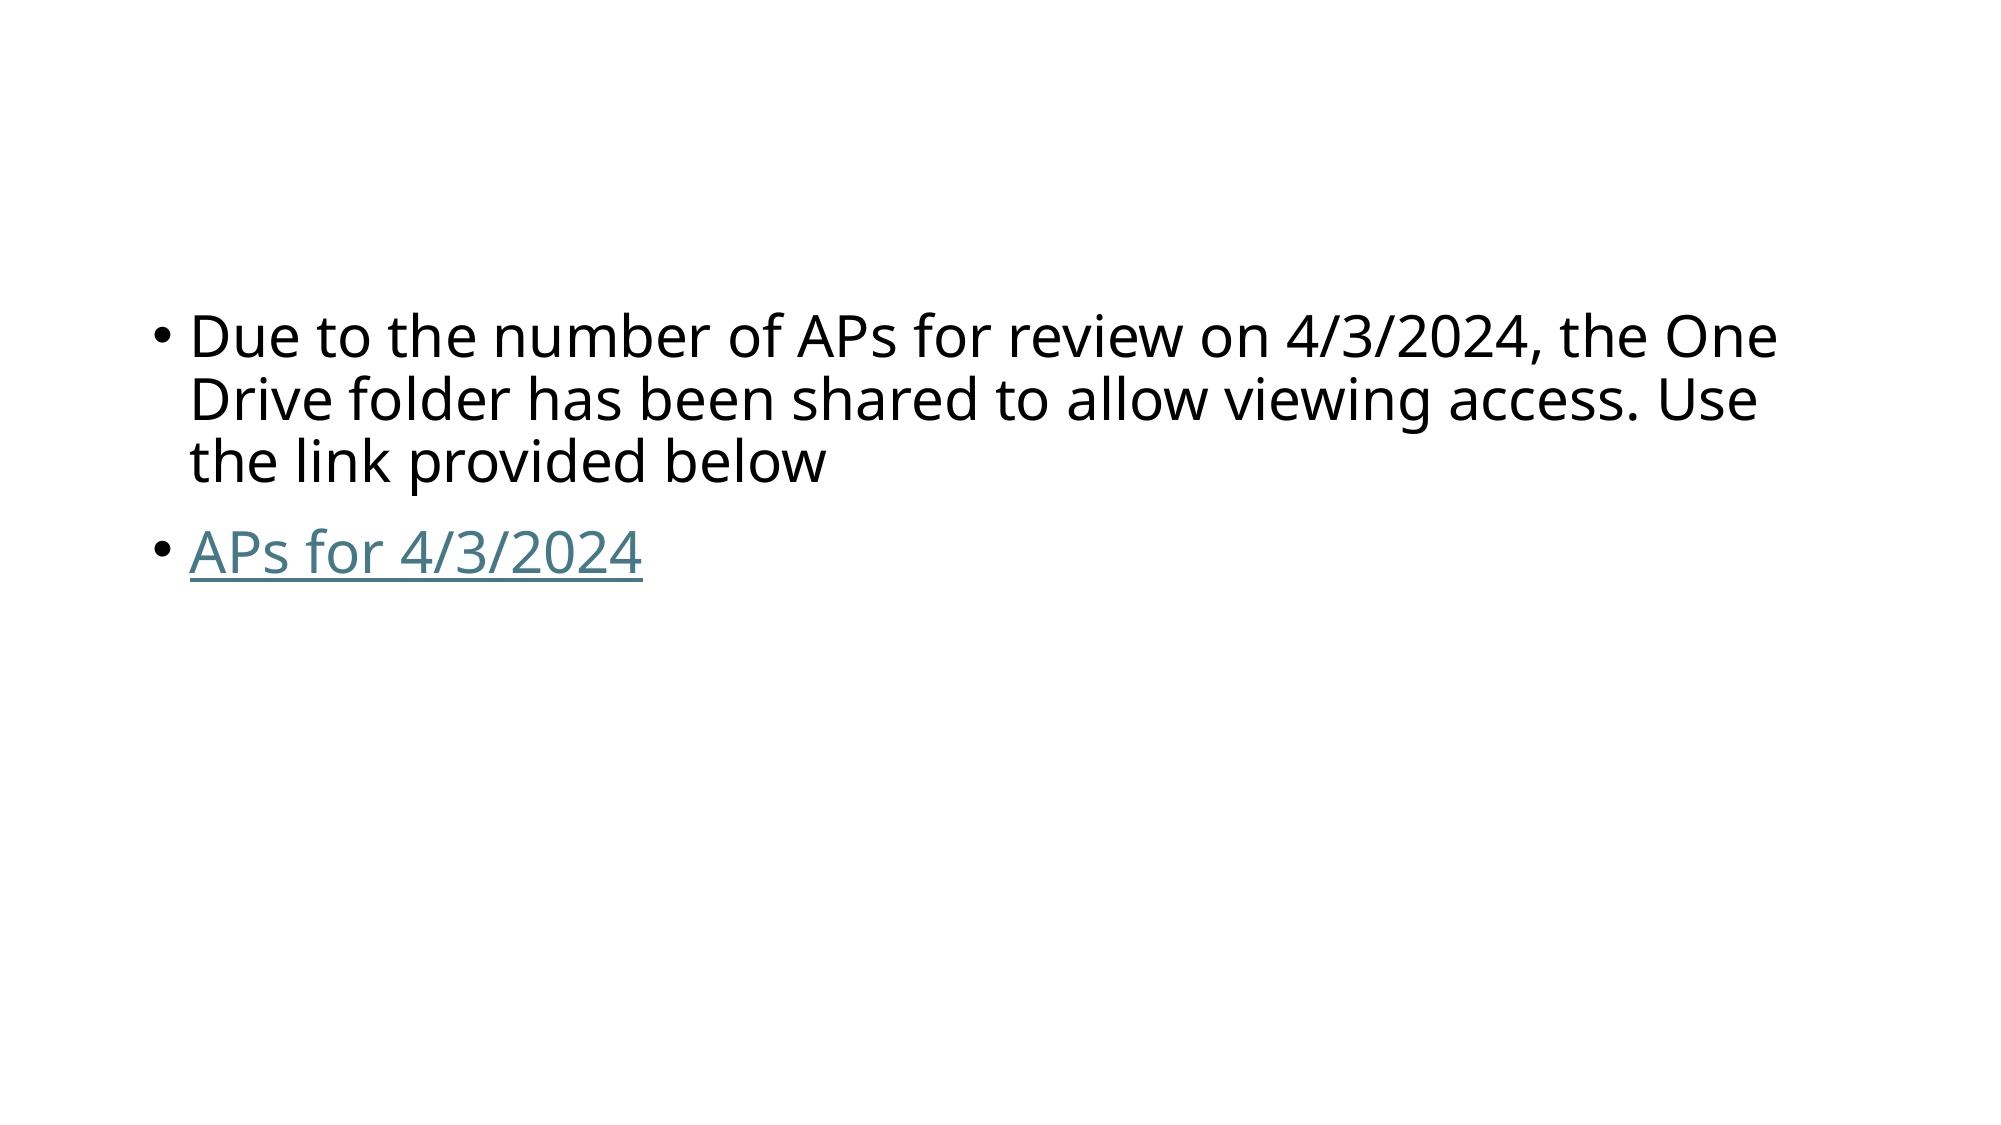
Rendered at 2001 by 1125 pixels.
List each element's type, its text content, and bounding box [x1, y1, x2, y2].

list Due to the number of APs for review on 4/3/2024, the One Drive folder has been shared to allow viewing access. Use the link provided below APs for 4/3/2024 [137, 299, 1863, 1014]
